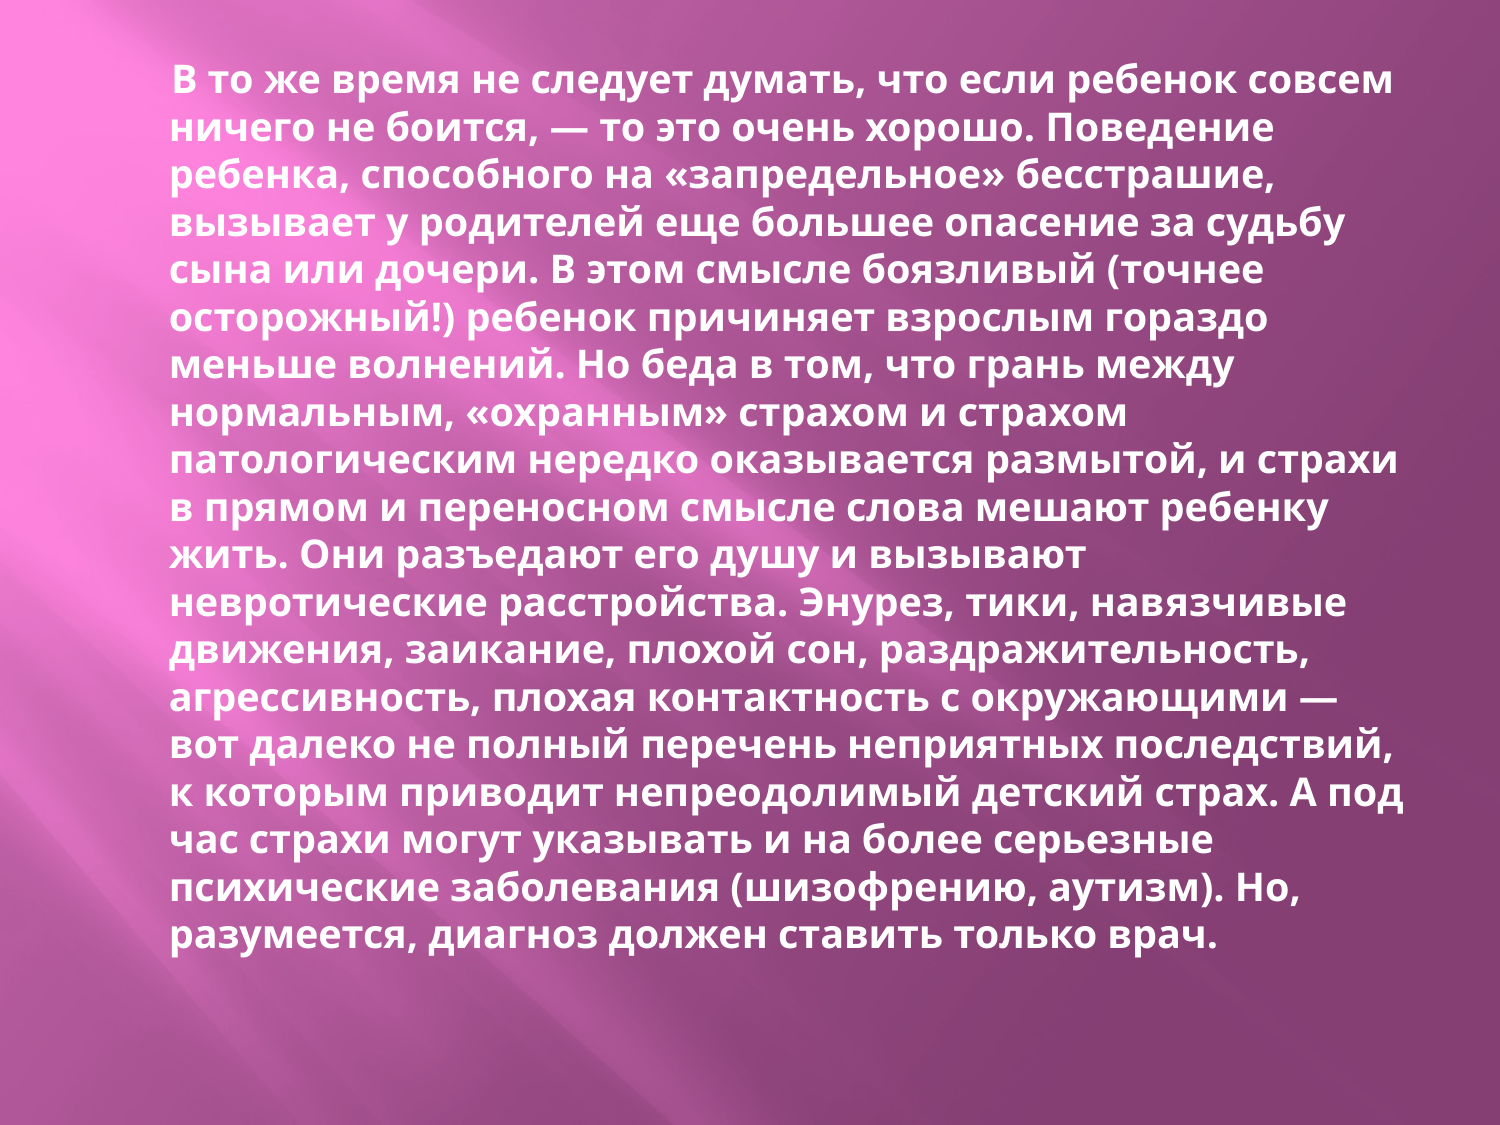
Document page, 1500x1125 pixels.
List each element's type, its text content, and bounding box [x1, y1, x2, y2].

list В то же время не следует думать, что если ребенок совсем ничего не боится, — то это очень хорошо. Поведение ребенка, способного на «запредельное» бесстрашие, вызывает у родителей еще большее опасение за судьбу сына или дочери. В этом смысле боязливый (точнее осторожный!) ребенок причиняет взрослым гораздо меньше волнений. Но беда в том, что грань между нормальным, «охранным» страхом и страхом патологическим нередко оказывается размытой, и страхи в прямом и переносном смысле слова мешают ребенку жить. Они разъедают его душу и вызывают невротические расстройства. Энурез, тики, навязчивые движения, заикание, плохой сон, раздражительность, агрессивность, плохая контактность с окружающими — вот далеко не полный перечень неприятных последствий, к которым приводит непреодолимый детский страх. А под час страхи могут указывать и на более серьезные психические заболевания (шизофрению, аутизм). Но, разумеется, диагноз должен ставить только врач. [75, 46, 1425, 1035]
